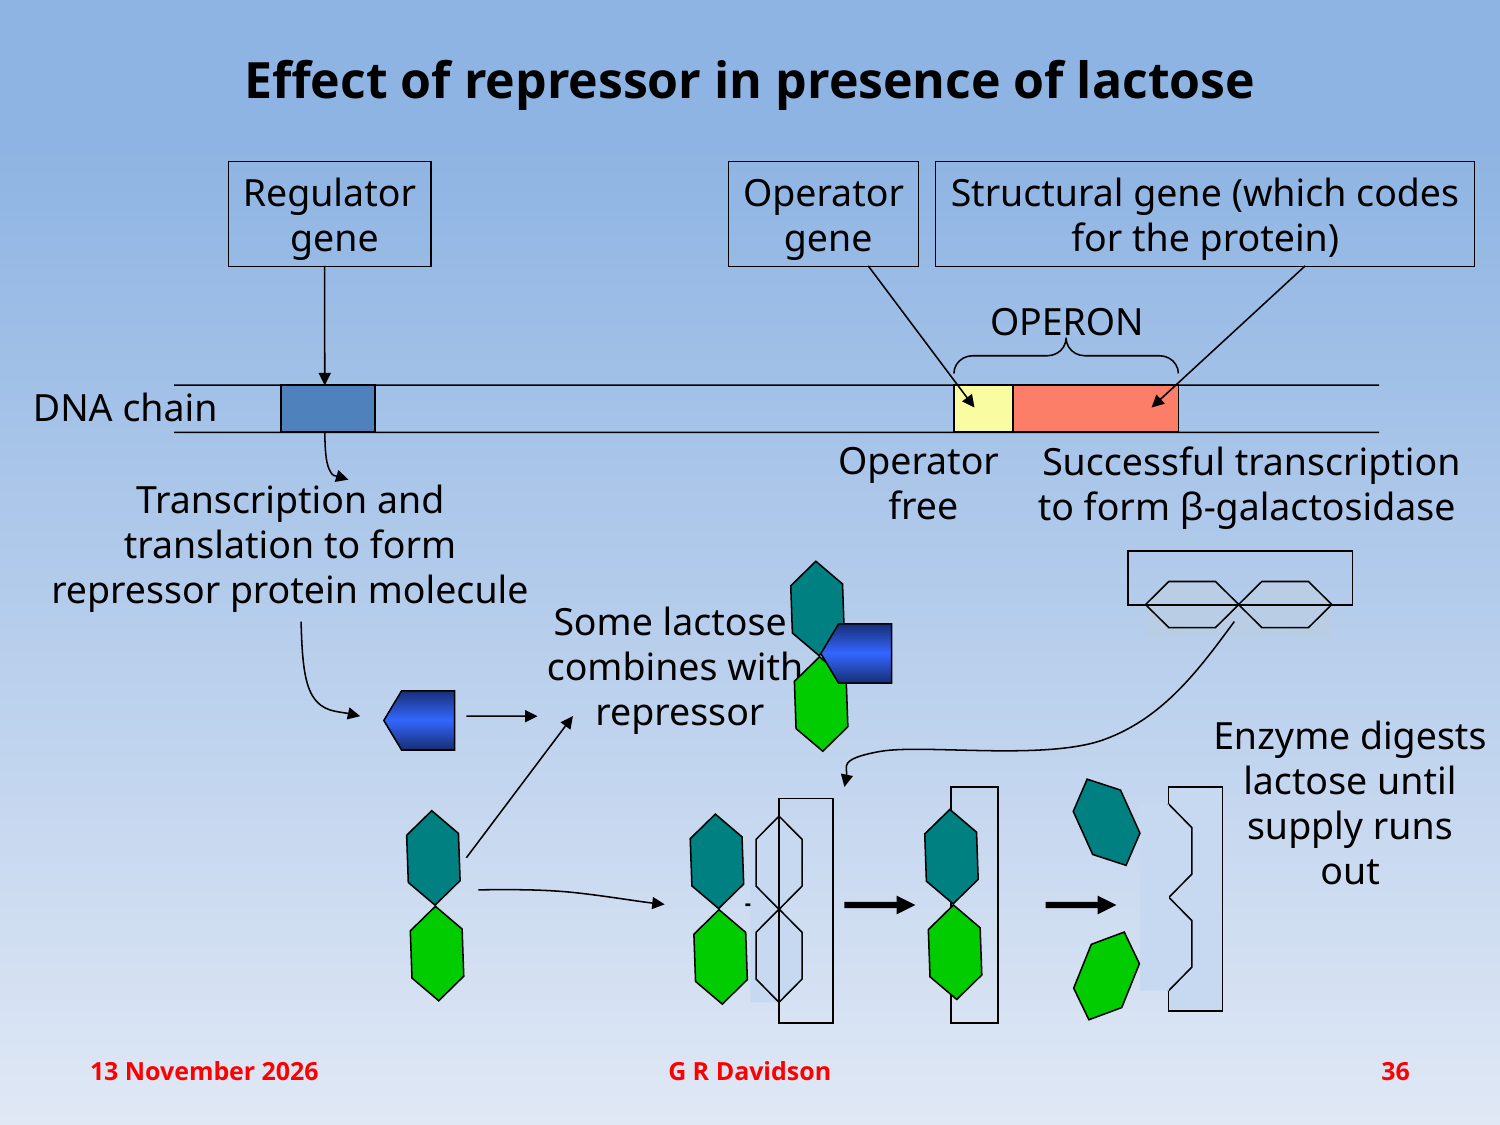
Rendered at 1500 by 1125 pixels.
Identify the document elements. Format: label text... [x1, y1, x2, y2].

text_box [407, 760, 574, 1001]
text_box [836, 430, 1482, 788]
footer G R Davidson [512, 1042, 988, 1103]
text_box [725, 161, 932, 408]
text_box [478, 798, 834, 1024]
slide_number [75, 1042, 512, 1103]
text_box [844, 786, 999, 1024]
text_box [40, 446, 541, 751]
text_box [933, 161, 1477, 408]
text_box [466, 560, 892, 752]
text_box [17, 376, 1380, 438]
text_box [1045, 704, 1500, 1024]
text_box Operator free [823, 446, 831, 535]
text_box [229, 161, 430, 375]
slide_number 36 [1074, 1042, 1425, 1103]
title Effect of repressor in presence of lactose [75, 19, 1425, 138]
